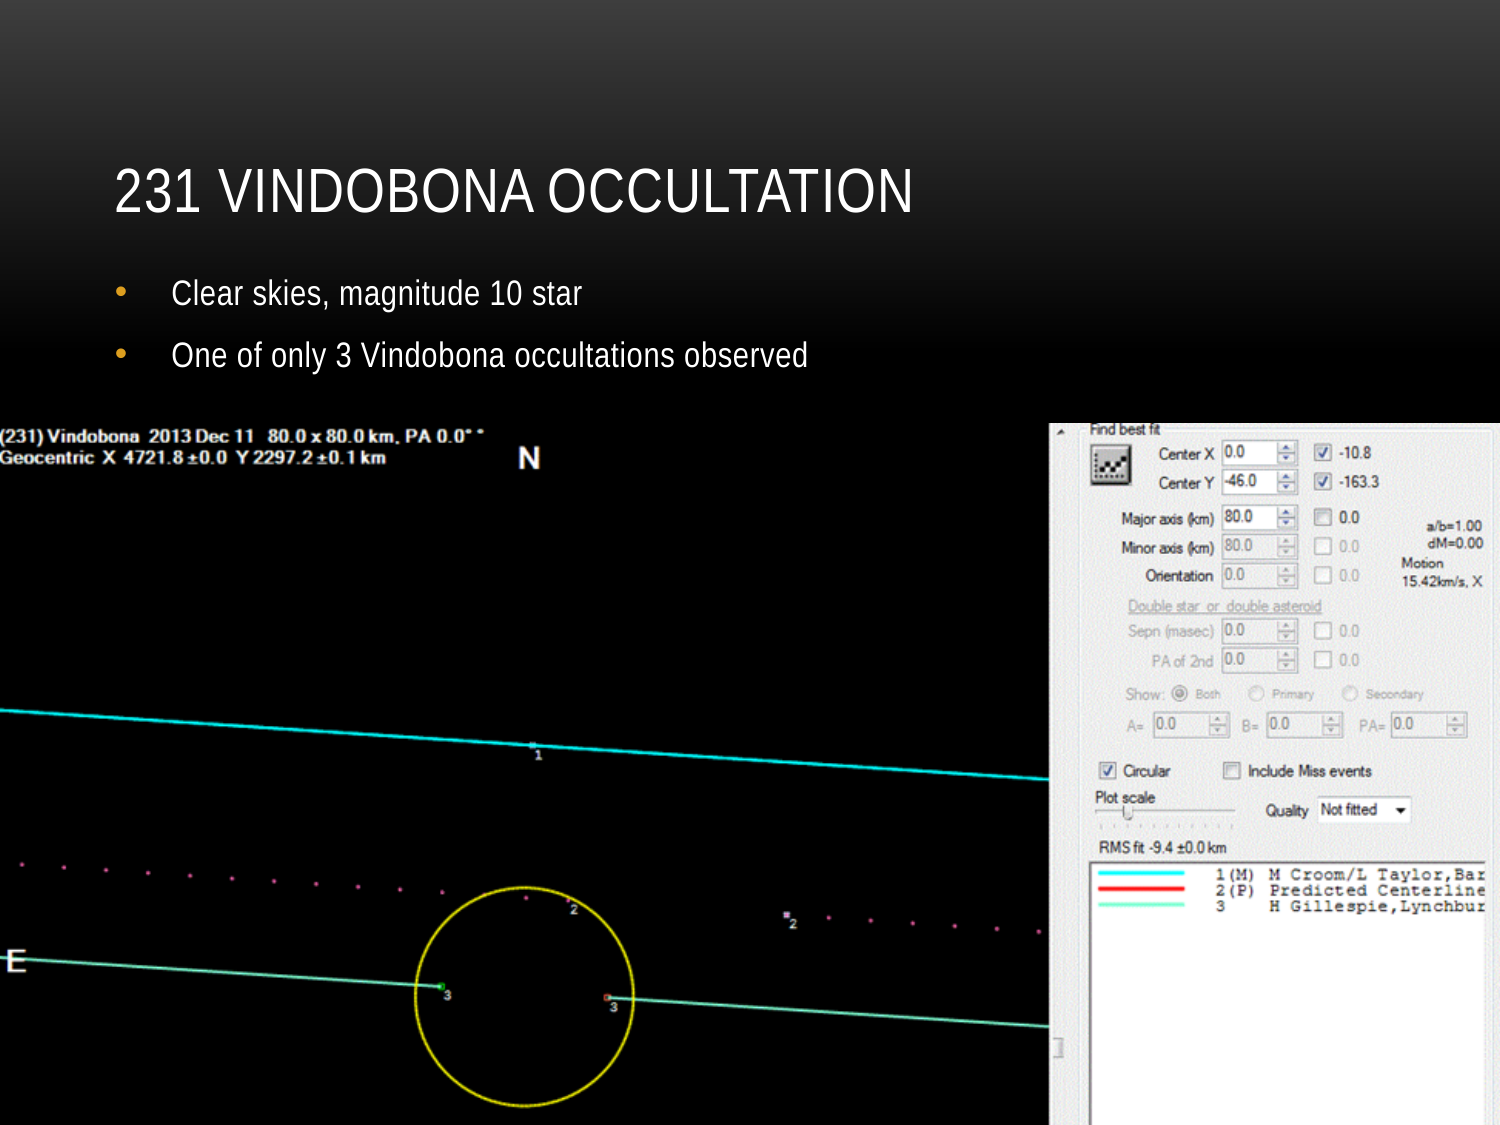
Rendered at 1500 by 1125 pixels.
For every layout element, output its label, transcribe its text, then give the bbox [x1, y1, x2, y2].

title 231 vindobona occultation [99, 45, 1400, 233]
list Clear skies, magnitude 10 star One of only 3 Vindobona occultations observed [99, 262, 1400, 423]
picture [0, 0, 1500, 1125]
